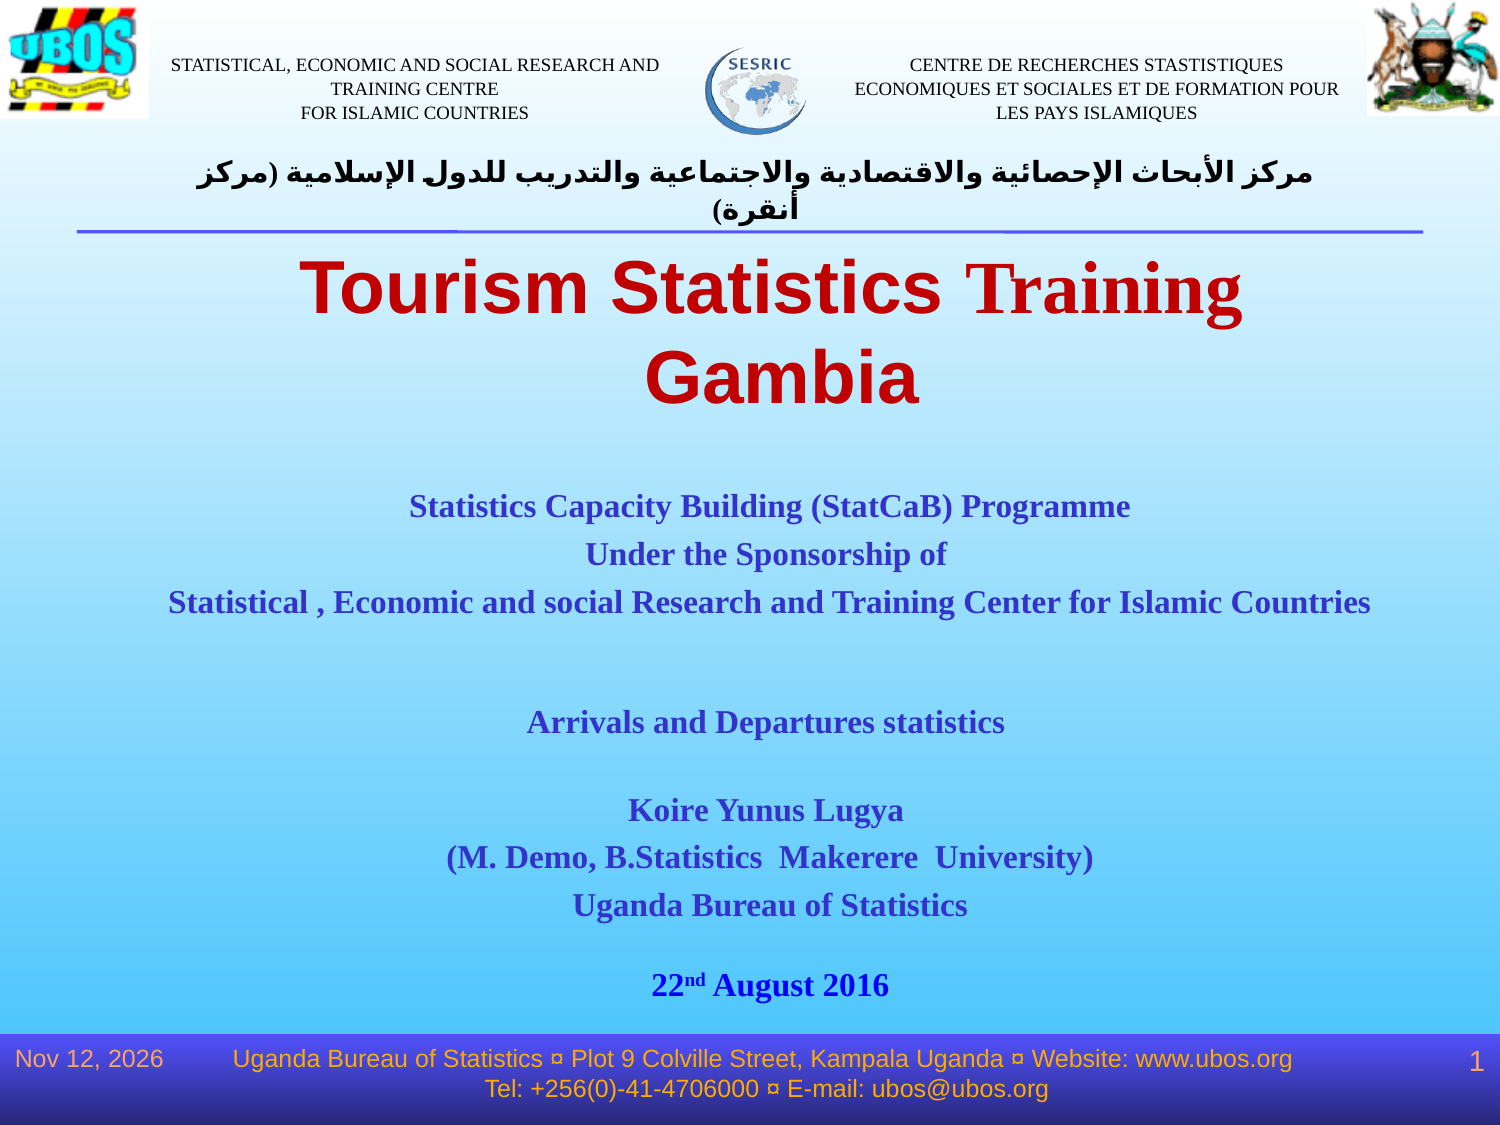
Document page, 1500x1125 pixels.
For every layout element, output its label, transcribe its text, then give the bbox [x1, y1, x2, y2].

text_box Statistics Capacity Building (StatCaB) Programme Under the Sponsorship of Statistical , Economic and social Research and Training Center for Islamic Countries Arrivals and Departures statistics Koire Yunus Lugya (M. Demo, B.Statistics Makerere University) Uganda Bureau of Statistics 22nd August 2016 [119, 468, 1422, 1020]
text_box Uganda Bureau of Statistics ¤ Plot 9 Colville Street, Kampala Uganda ¤ Website: www.ubos.org Tel: +256(0)-41-4706000 ¤ E-mail: ubos@ubos.org [183, 1034, 1352, 1125]
picture [1367, 0, 1500, 116]
picture [0, 0, 149, 119]
table_header STATISTICAL, ECONOMIC AND SOCIAL RESEARCH AND TRAINING CENTRE FOR ISLAMIC COUNTRIES [164, 23, 666, 151]
text_box Tourism Statistics Training Gambia [113, 222, 1450, 434]
picture [702, 46, 807, 137]
table_header [666, 23, 846, 151]
table_header CENTRE DE RECHERCHES STASTISTIQUES ECONOMIQUES ET SOCIALES ET DE FORMATION POUR LES PAYS ISLAMIQUES [846, 23, 1348, 151]
table_cell مركز الأبحاث الإحصائية والاقتصادية والاجتماعية والتدريب للدول الإسلامية (مركز أنقرة) [164, 151, 1348, 225]
text_box 31-Aug-16 [0, 1034, 183, 1125]
text_box 1 [1352, 1034, 1500, 1125]
